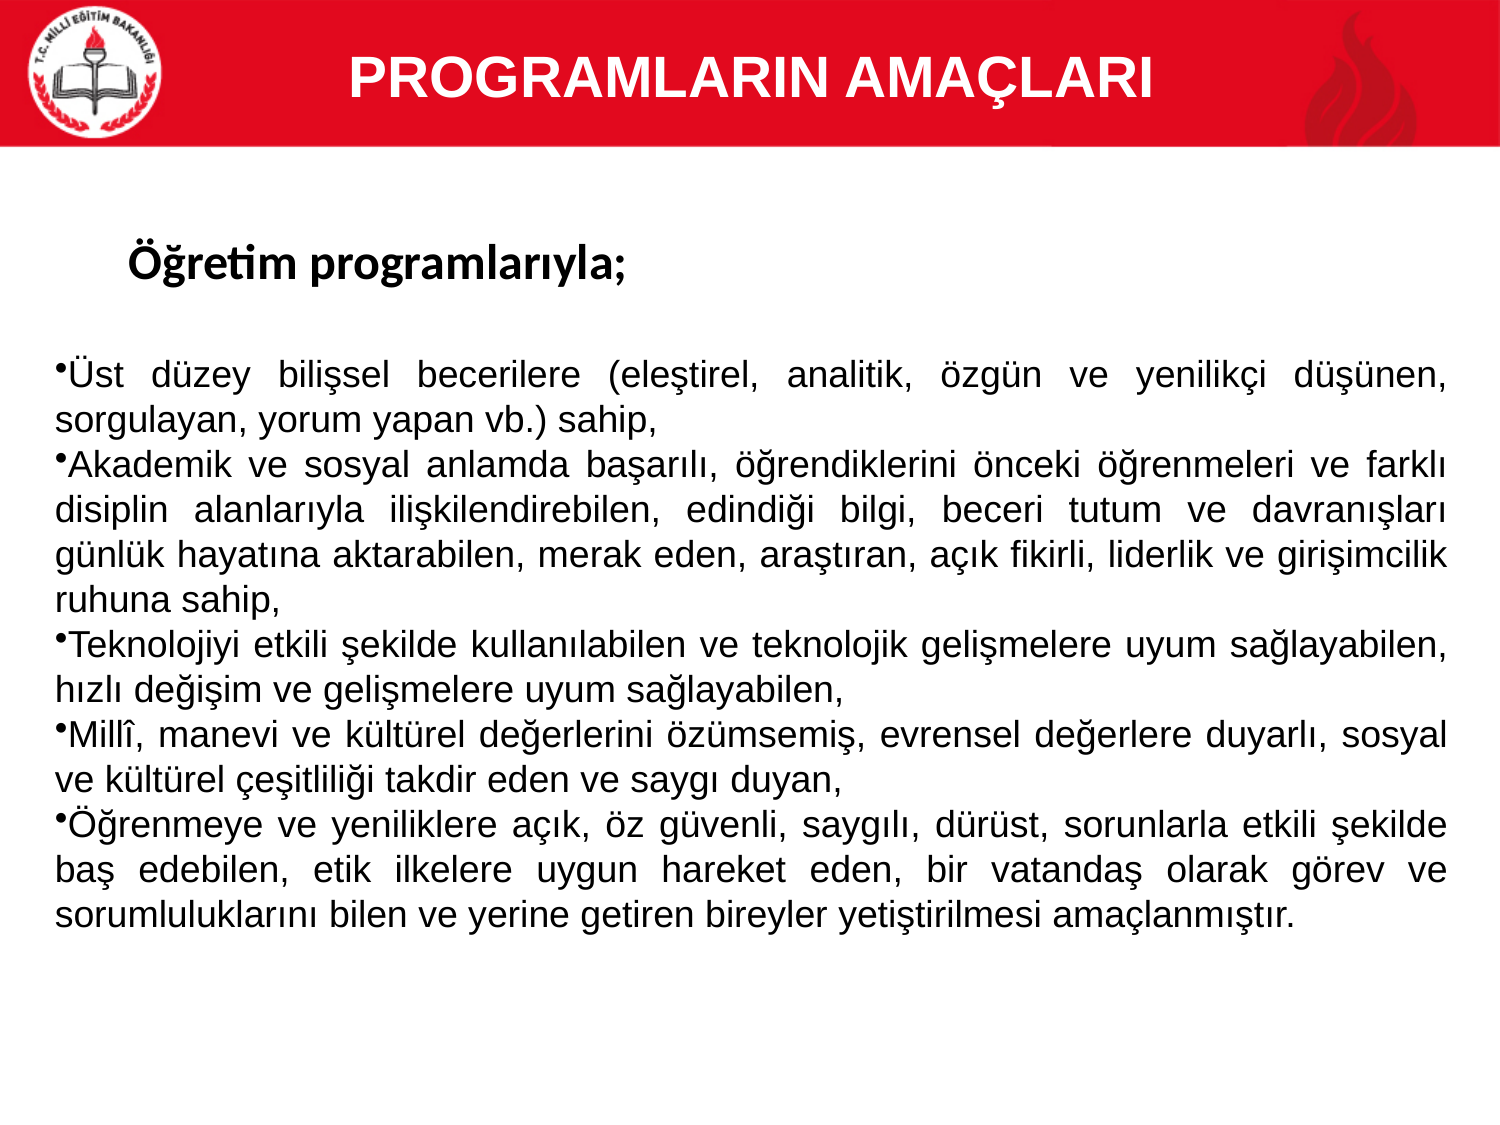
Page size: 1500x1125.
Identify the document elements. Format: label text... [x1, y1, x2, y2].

title PROGRAMLARIN AMAÇLARI [76, 0, 1428, 150]
text_box Öğretim programlarıyla; Üst düzey bilişsel becerilere (eleştirel, analitik, özgün ve yenilikçi düşünen, sorgulayan, yorum yapan vb.) sahip, Akademik ve sosyal anlamda başarılı, öğrendiklerini önceki öğrenmeleri ve farklı disiplin alanlarıyla ilişkilendirebilen, edindiği bilgi, beceri tutum ve davranışları günlük hayatına aktarabilen, merak eden, araştıran, açık fikirli, liderlik ve girişimcilik ruhuna sahip, Teknolojiyi etkili şekilde kullanılabilen ve teknolojik gelişmelere uyum sağlayabilen, hızlı değişim ve gelişmelere uyum sağlayabilen, Millî, manevi ve kültürel değerlerini özümsemiş, evrensel değerlere duyarlı, sosyal ve kültürel çeşitliliği takdir eden ve saygı duyan, Öğrenmeye ve yeniliklere açık, öz güvenli, saygılı, dürüst, sorunlarla etkili şekilde baş edebilen, etik ilkelere uygun hareket eden, bir vatandaş olarak görev ve sorumluluklarını bilen ve yerine getiren bireyler yetiştirilmesi amaçlanmıştır. [39, 222, 1463, 943]
picture [0, 0, 1500, 1125]
